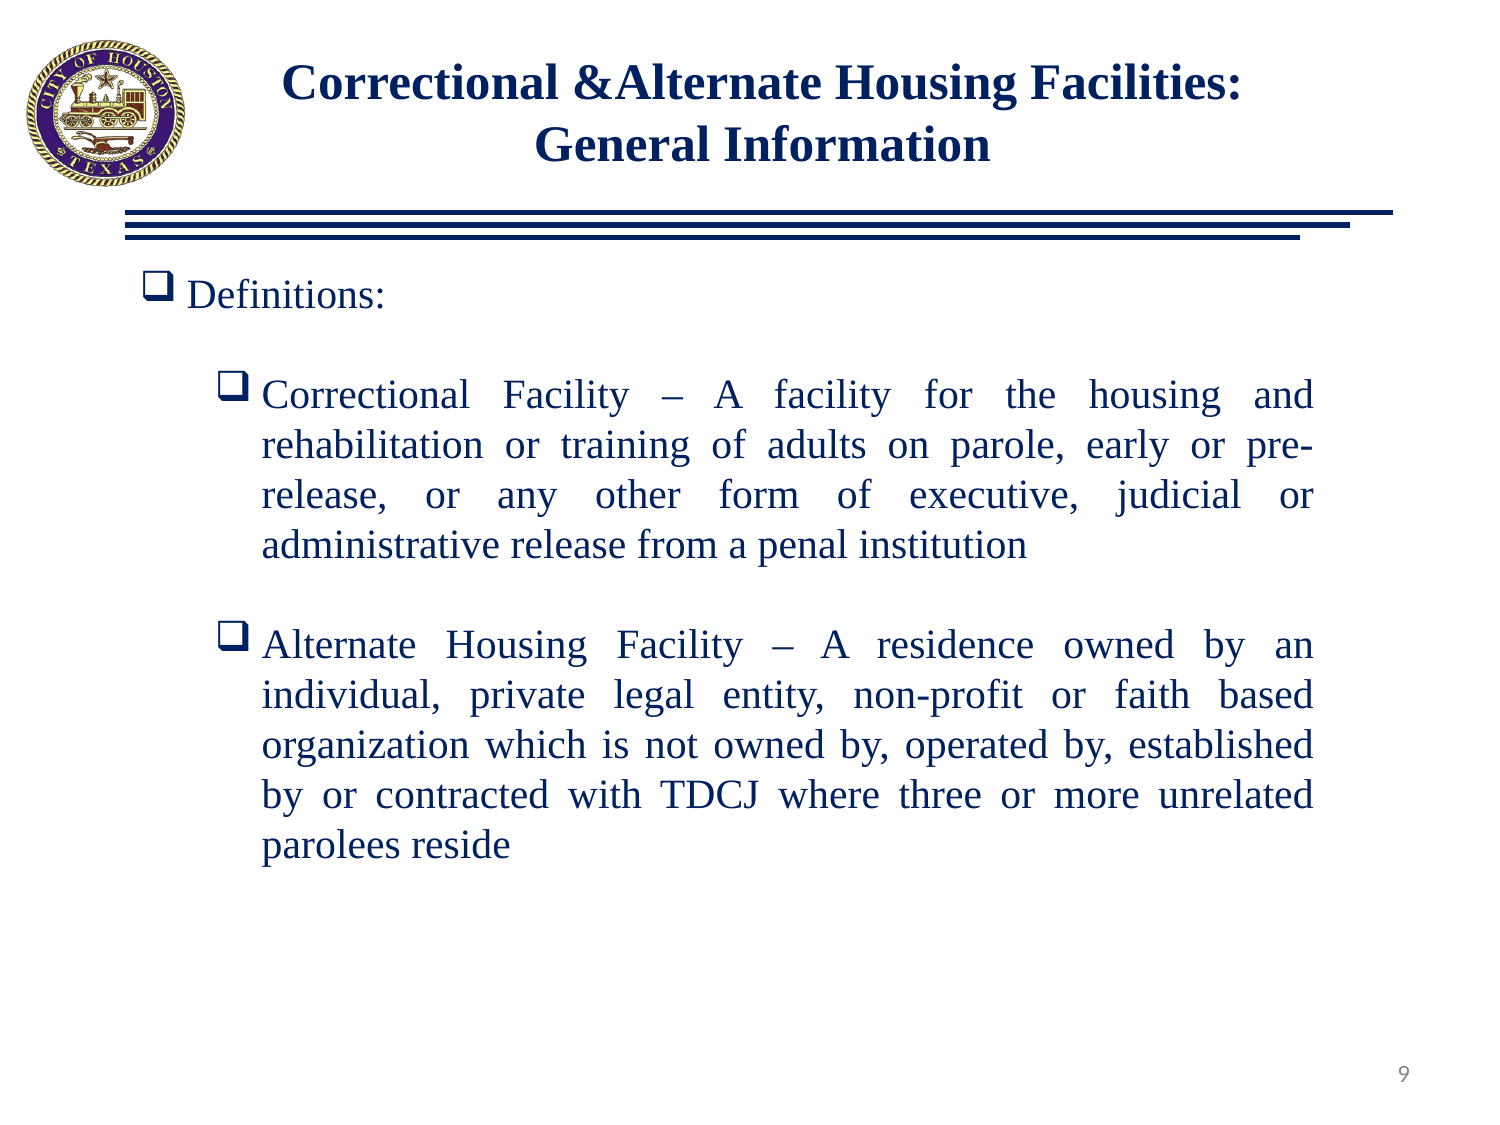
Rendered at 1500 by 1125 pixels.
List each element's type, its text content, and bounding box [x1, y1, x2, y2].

text_box Definitions: Correctional Facility – A facility for the housing and rehabilitation or training of adults on parole, early or pre-release, or any other form of executive, judicial or administrative release from a penal institution Alternate Housing Facility – A residence owned by an individual, private legal entity, non-profit or faith based organization which is not owned by, operated by, established by or contracted with TDCJ where three or more unrelated parolees reside [125, 259, 1330, 915]
picture [24, 37, 186, 188]
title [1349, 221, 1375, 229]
title Correctional &Alternate Housing Facilities: General Information [150, 40, 1375, 210]
slide_number 9 [1074, 1042, 1425, 1103]
